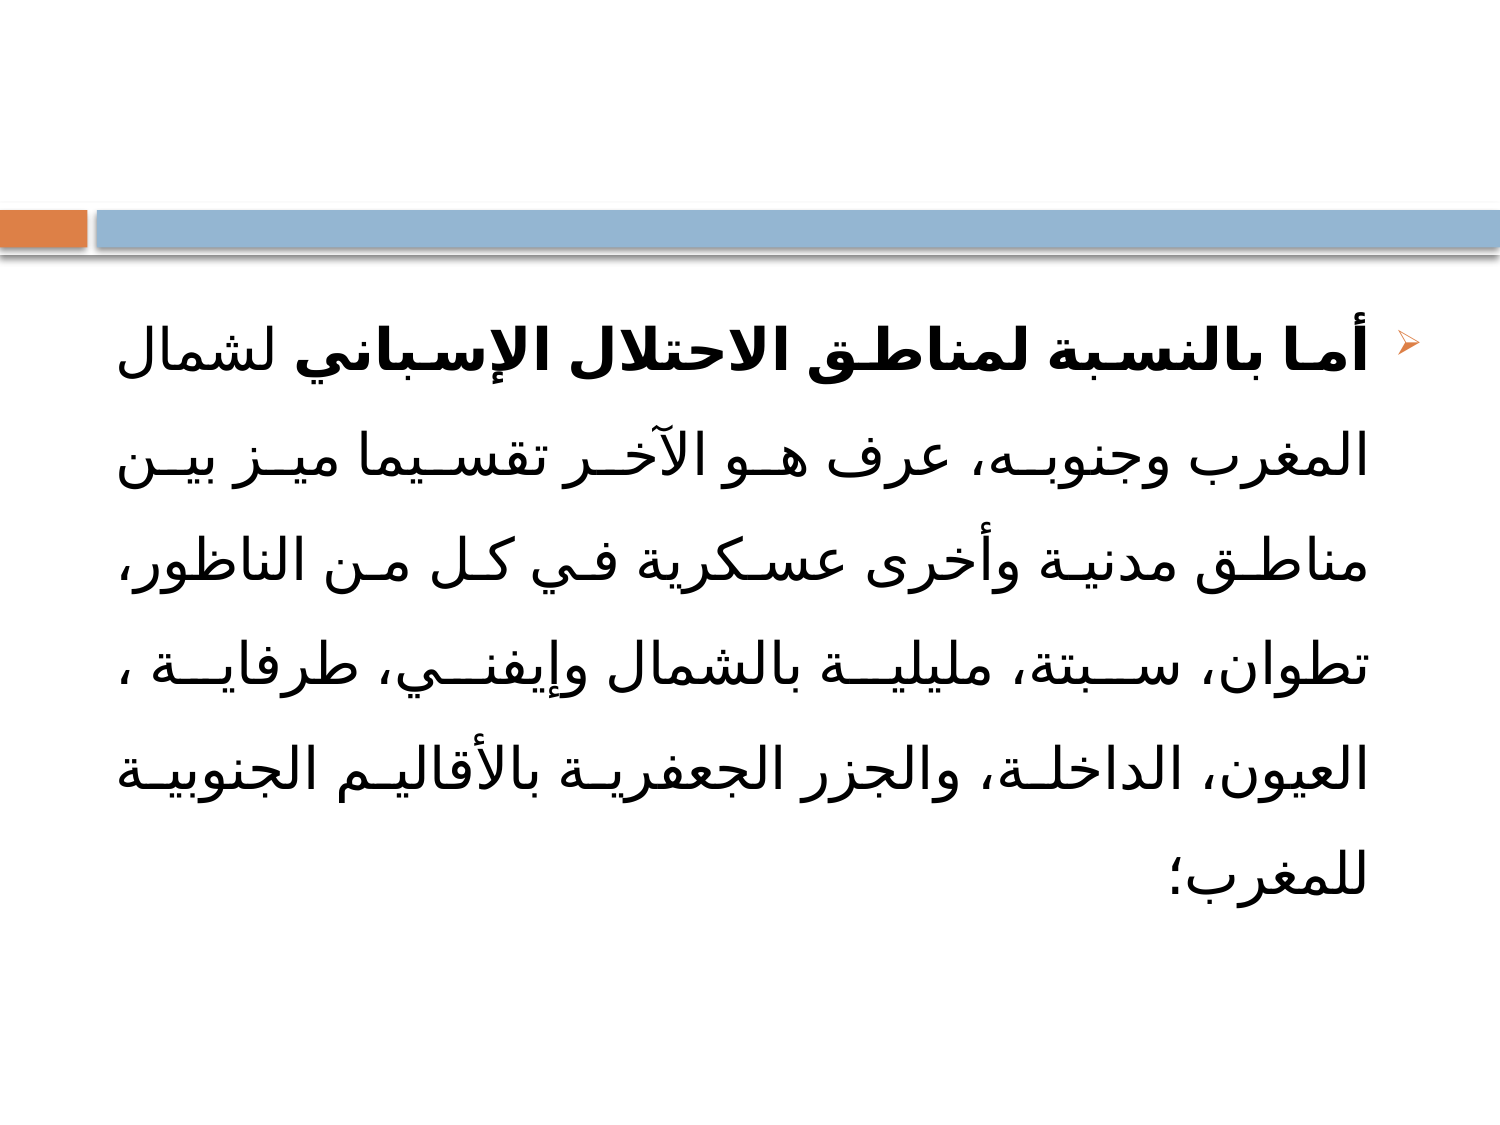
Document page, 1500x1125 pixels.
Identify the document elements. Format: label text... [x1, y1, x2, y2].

list أما بالنسبة لمناطق الاحتلال الإسباني لشمال المغرب وجنوبه، عرف هو الآخر تقسيما ميز بين مناطق مدنية وأخرى عسكرية في كل من الناظور، تطوان، سبتة، مليلية بالشمال وإيفني، طرفاية ، العيون، الداخلة، والجزر الجعفرية بالأقاليم الجنوبية للمغرب؛ [100, 270, 1438, 1008]
